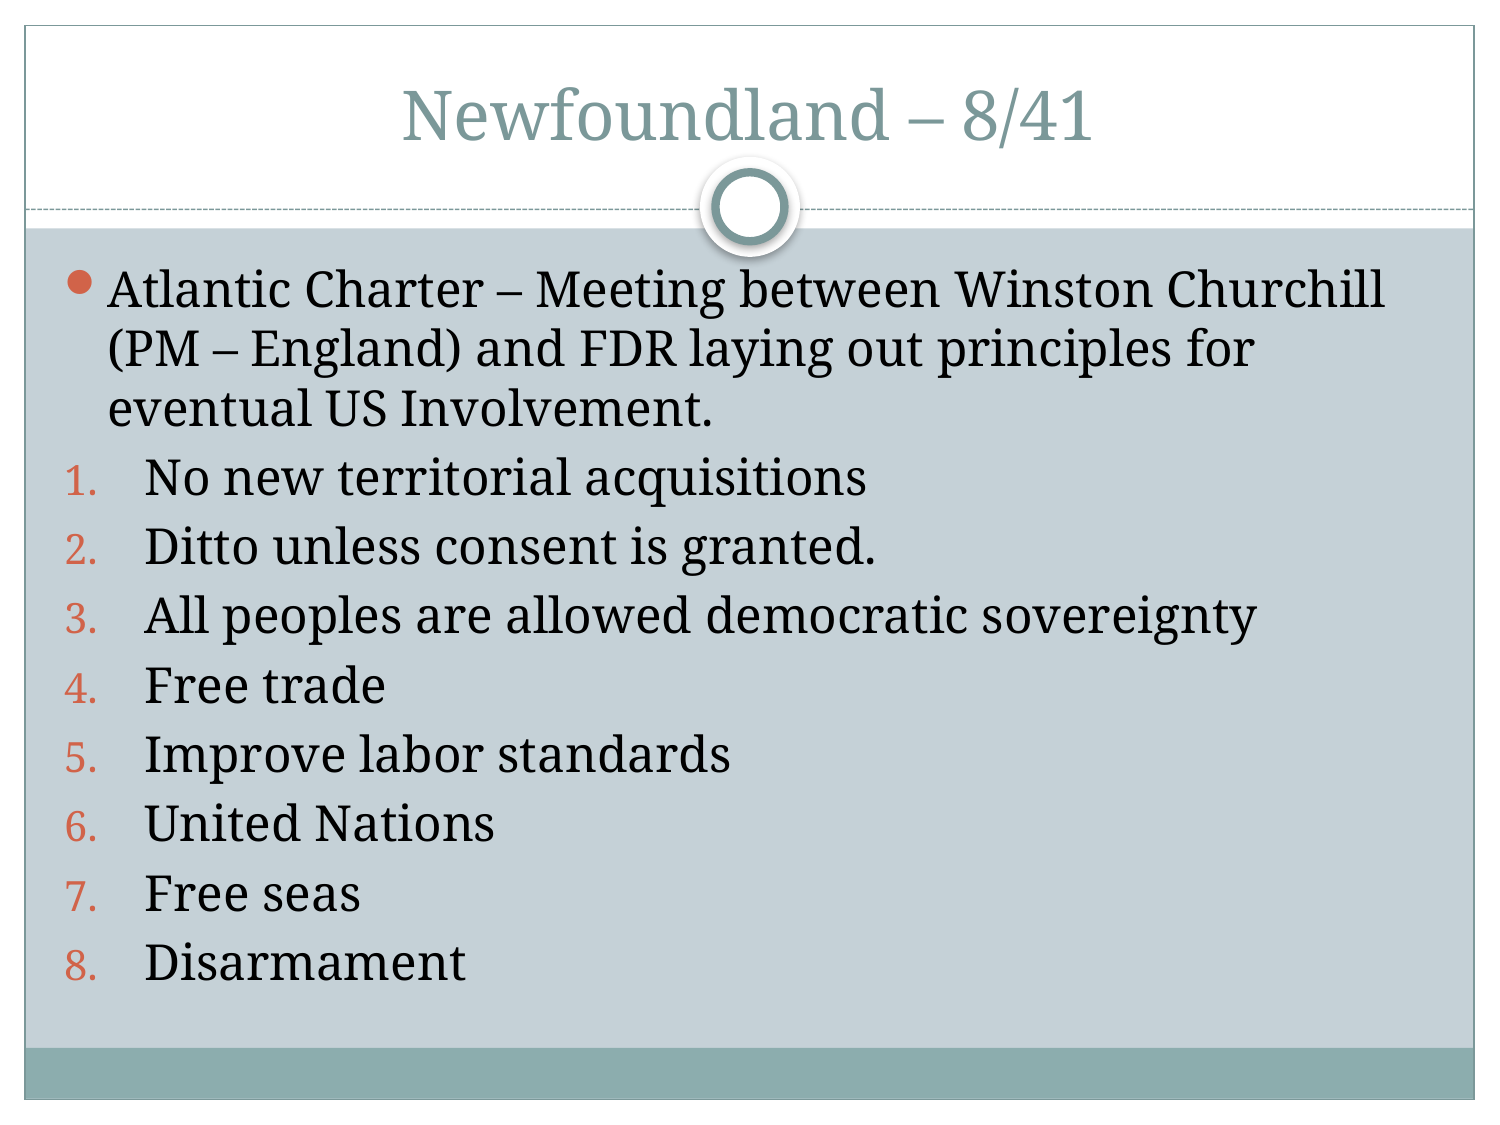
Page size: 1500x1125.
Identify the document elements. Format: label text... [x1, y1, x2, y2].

list Atlantic Charter – Meeting between Winston Churchill (PM – England) and FDR laying out principles for eventual US Involvement. No new territorial acquisitions Ditto unless consent is granted. All peoples are allowed democratic sovereignty Free trade Improve labor standards United Nations Free seas Disarmament [49, 250, 1445, 1001]
title Newfoundland – 8/41 [49, 37, 1450, 162]
